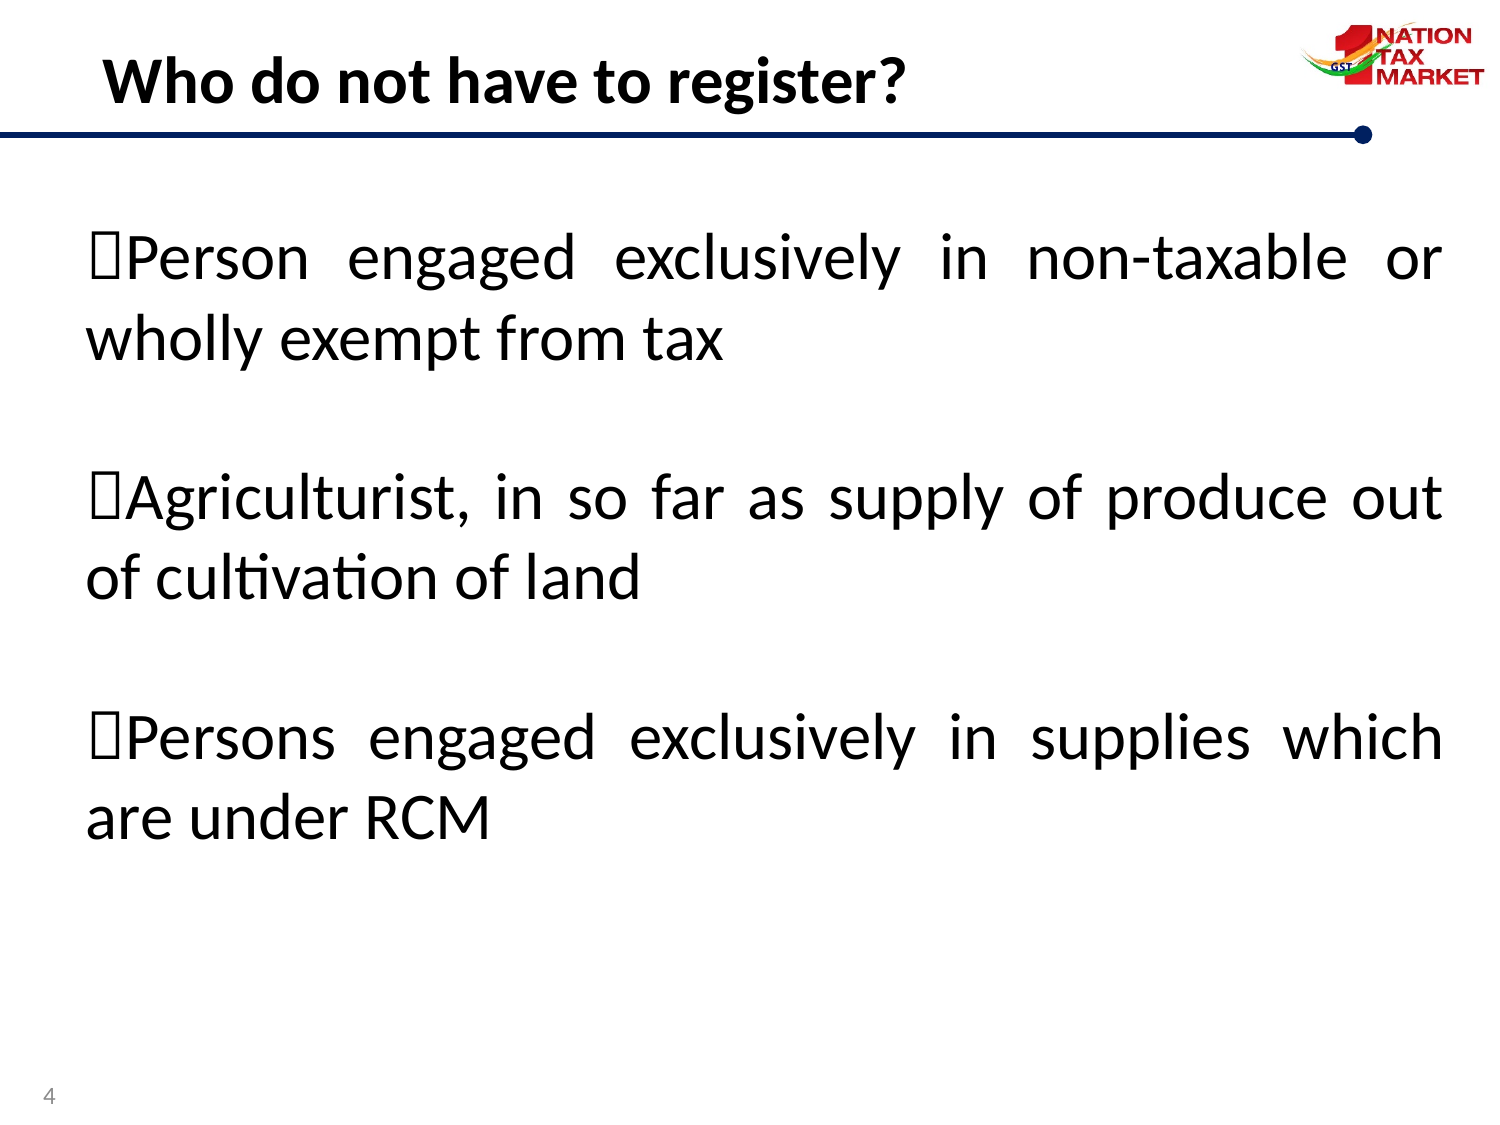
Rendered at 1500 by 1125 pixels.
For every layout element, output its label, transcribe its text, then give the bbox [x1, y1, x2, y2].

slide_number 4 [0, 1065, 71, 1125]
text_box Person engaged exclusively in non-taxable or wholly exempt from tax Agriculturist, in so far as supply of produce out of cultivation of land Persons engaged exclusively in supplies which are under RCM [70, 205, 1460, 906]
picture [1293, 11, 1490, 93]
text_box Who do not have to register? [25, 21, 1273, 124]
